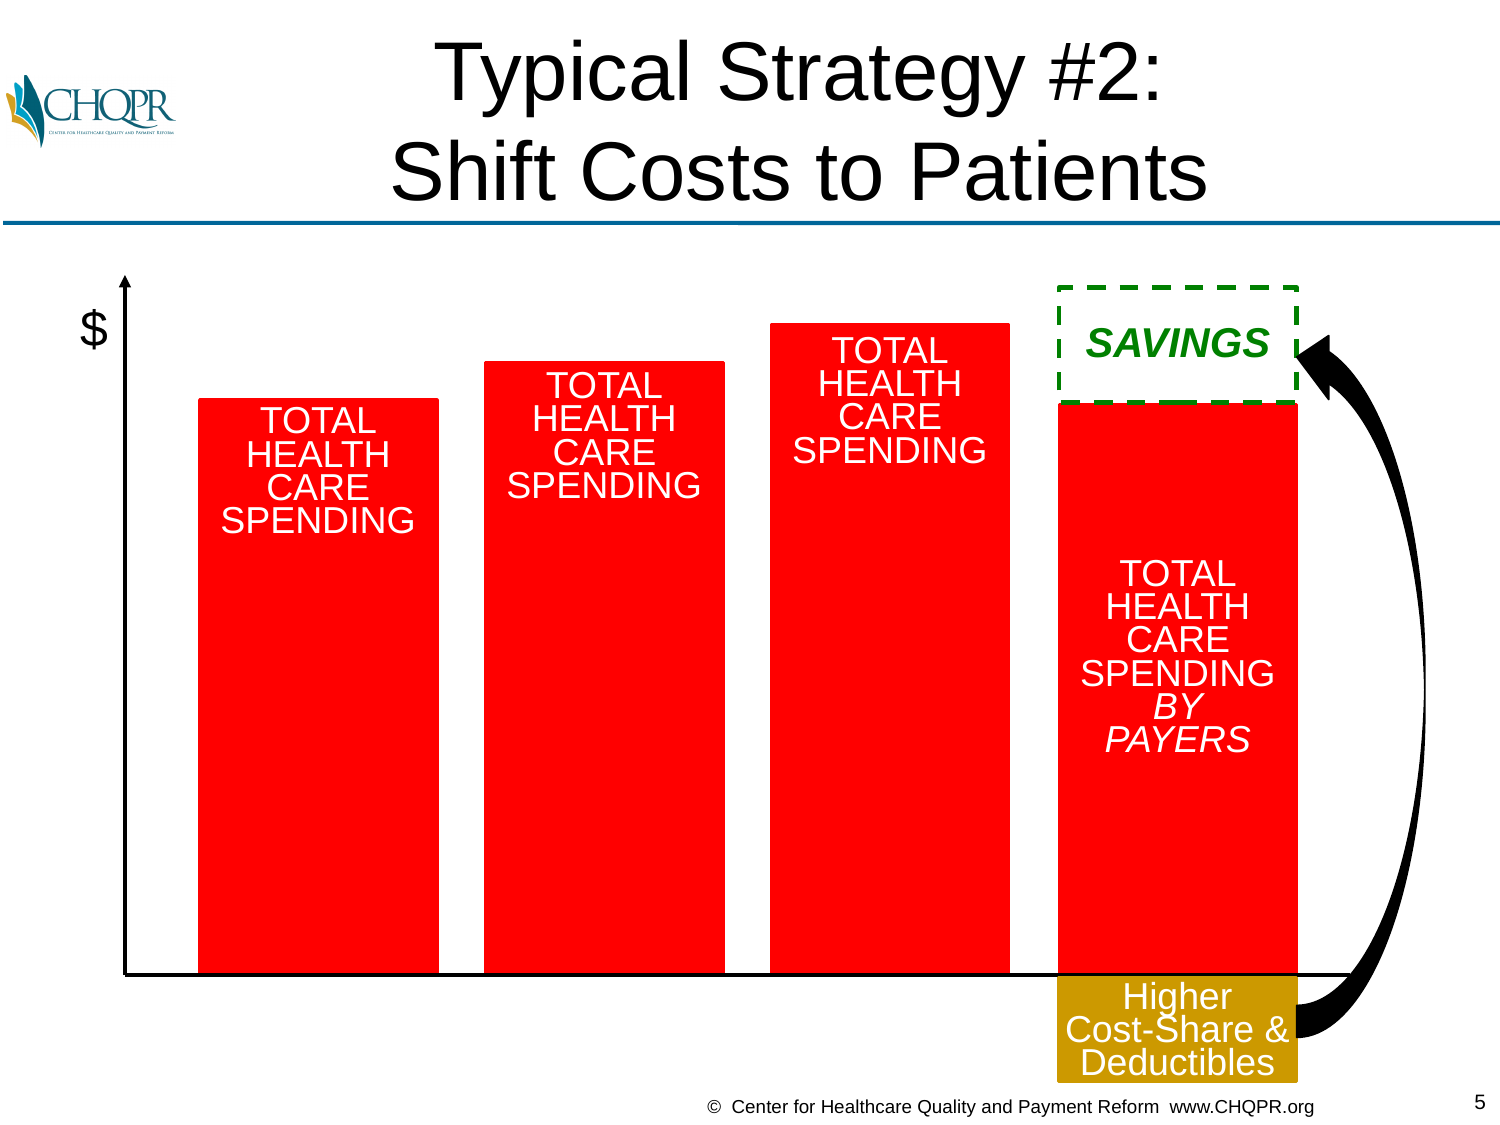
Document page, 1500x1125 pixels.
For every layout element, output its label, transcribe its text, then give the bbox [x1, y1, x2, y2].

text_box $ [65, 288, 120, 364]
picture [6, 75, 112, 148]
text_box TOTAL HEALTH CARE SPENDING [771, 324, 1009, 973]
text_box Higher Cost-Share & Deductibles [1058, 984, 1297, 1082]
text_box [1296, 335, 1425, 1038]
table_cell [1297, 730, 1424, 1037]
title Typical Strategy #2: Shift Costs to Patients [112, 16, 1488, 219]
text_box SAVINGS [1059, 287, 1297, 403]
text_box TOTAL HEALTH CARE SPENDING [199, 399, 438, 973]
text_box TOTAL HEALTH CARE SPENDING [485, 362, 724, 973]
text_box TOTAL HEALTH CARE SPENDING BY PAYERS [1059, 404, 1297, 973]
